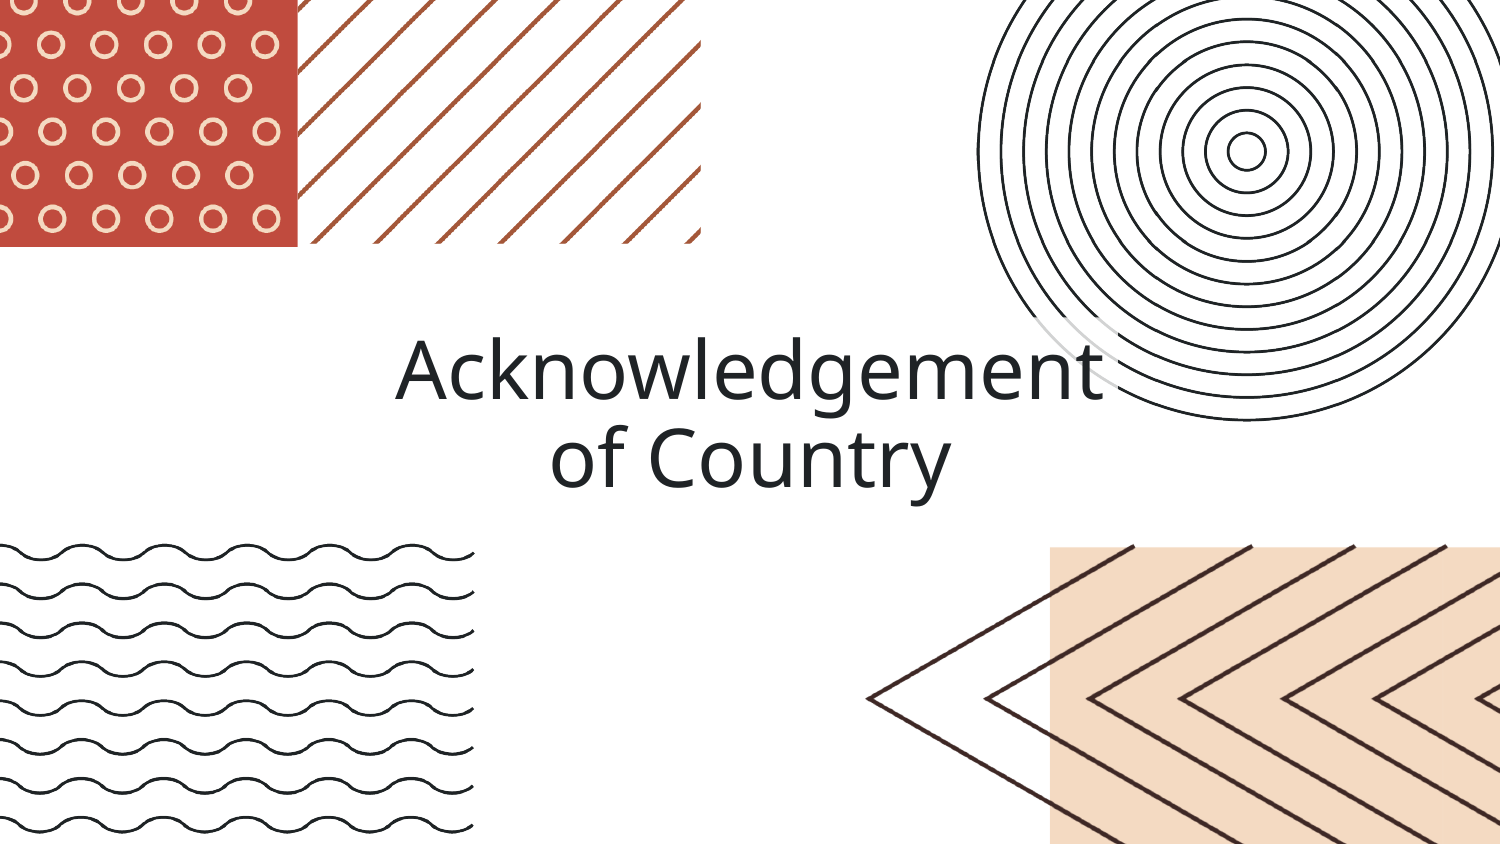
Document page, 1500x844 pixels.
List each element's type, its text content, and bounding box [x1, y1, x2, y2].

picture [0, 0, 701, 247]
text_box Acknowledgement of Country [297, 359, 1203, 476]
picture [866, 544, 1500, 844]
picture [0, 543, 475, 844]
picture [976, 0, 1500, 422]
